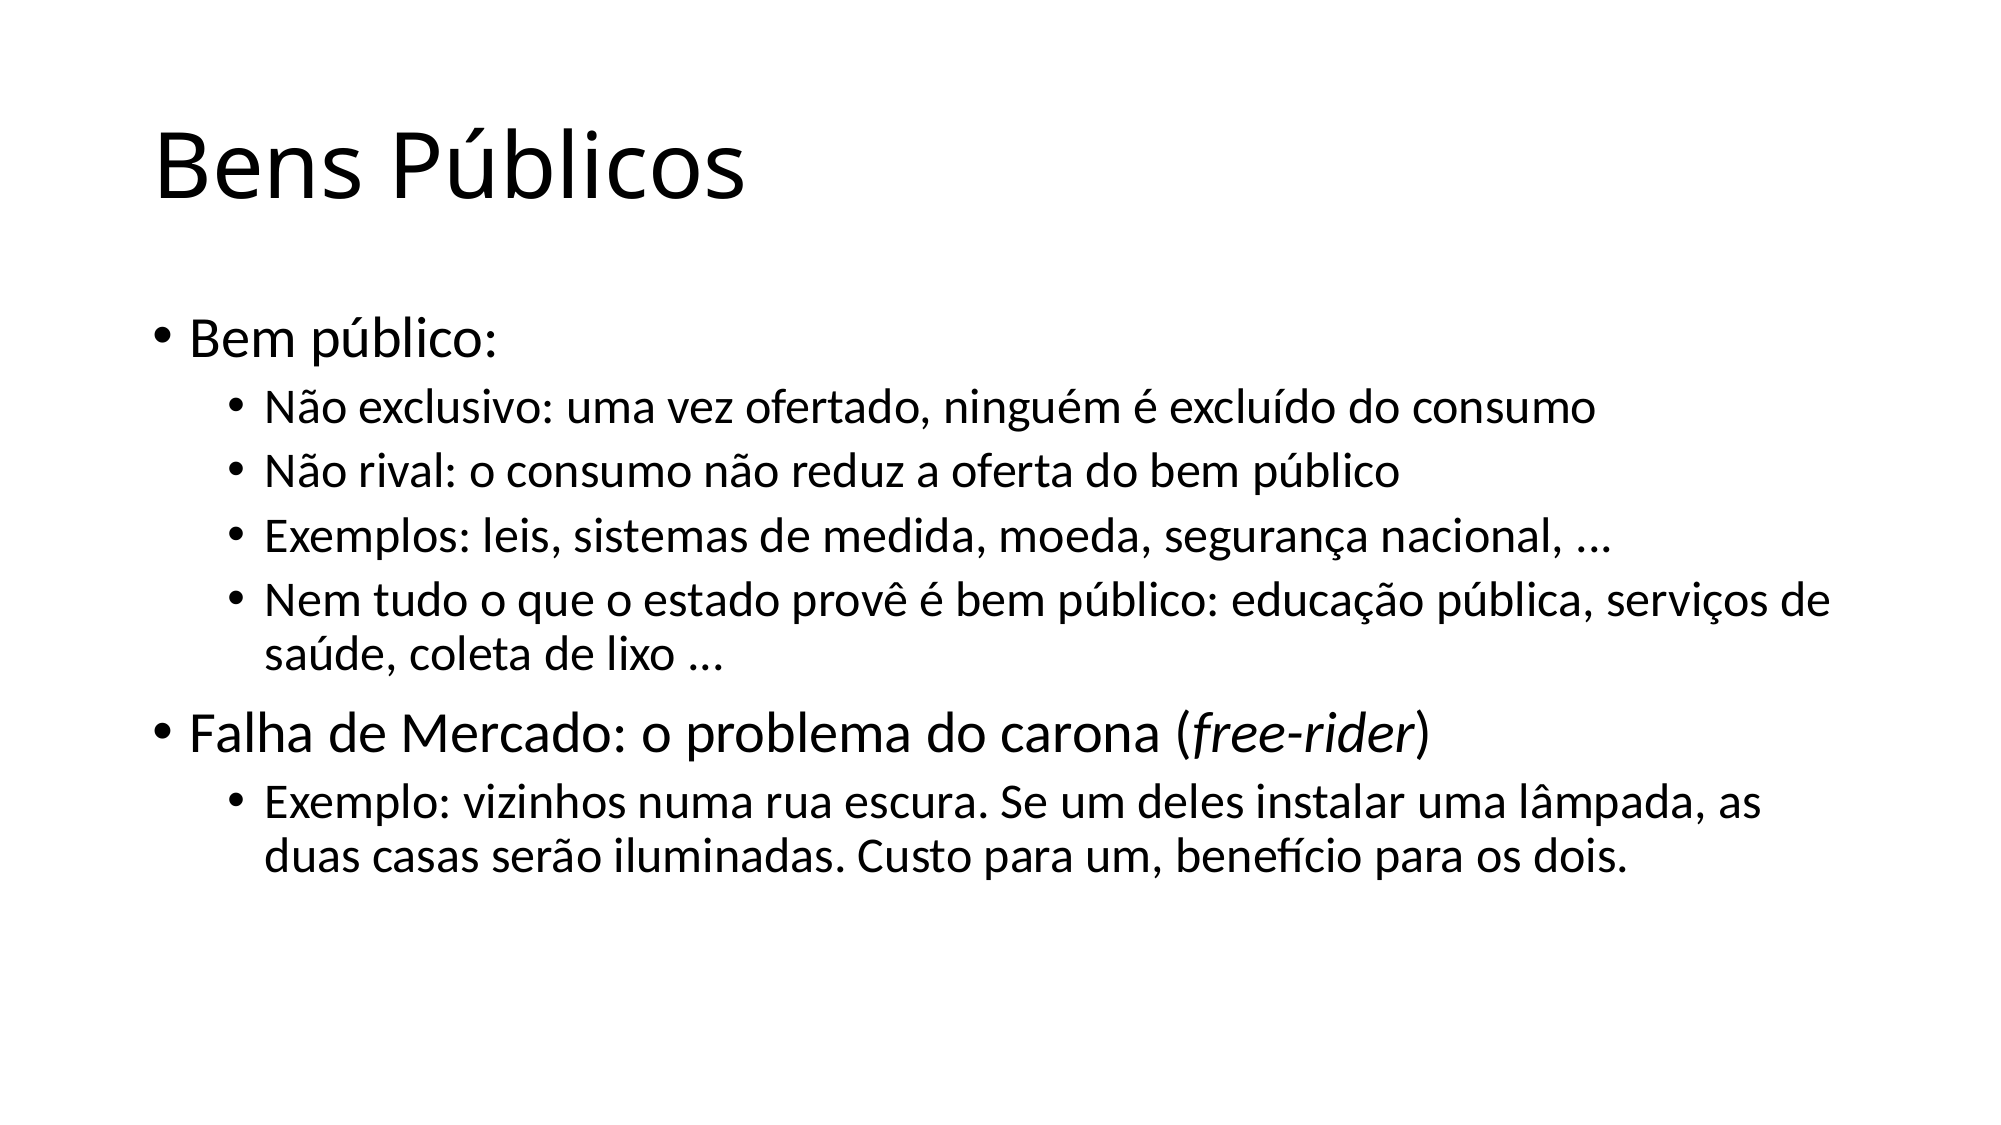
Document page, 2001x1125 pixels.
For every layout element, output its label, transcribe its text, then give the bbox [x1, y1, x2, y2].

list Bem público: Não exclusivo: uma vez ofertado, ninguém é excluído do consumo Não rival: o consumo não reduz a oferta do bem público Exemplos: leis, sistemas de medida, moeda, segurança nacional, ... Nem tudo o que o estado provê é bem público: educação pública, serviços de saúde, coleta de lixo ... Falha de Mercado: o problema do carona (free-rider) Exemplo: vizinhos numa rua escura. Se um deles instalar uma lâmpada, as duas casas serão iluminadas. Custo para um, benefício para os dois. [137, 299, 1863, 1014]
title Bens Públicos [137, 59, 1863, 278]
